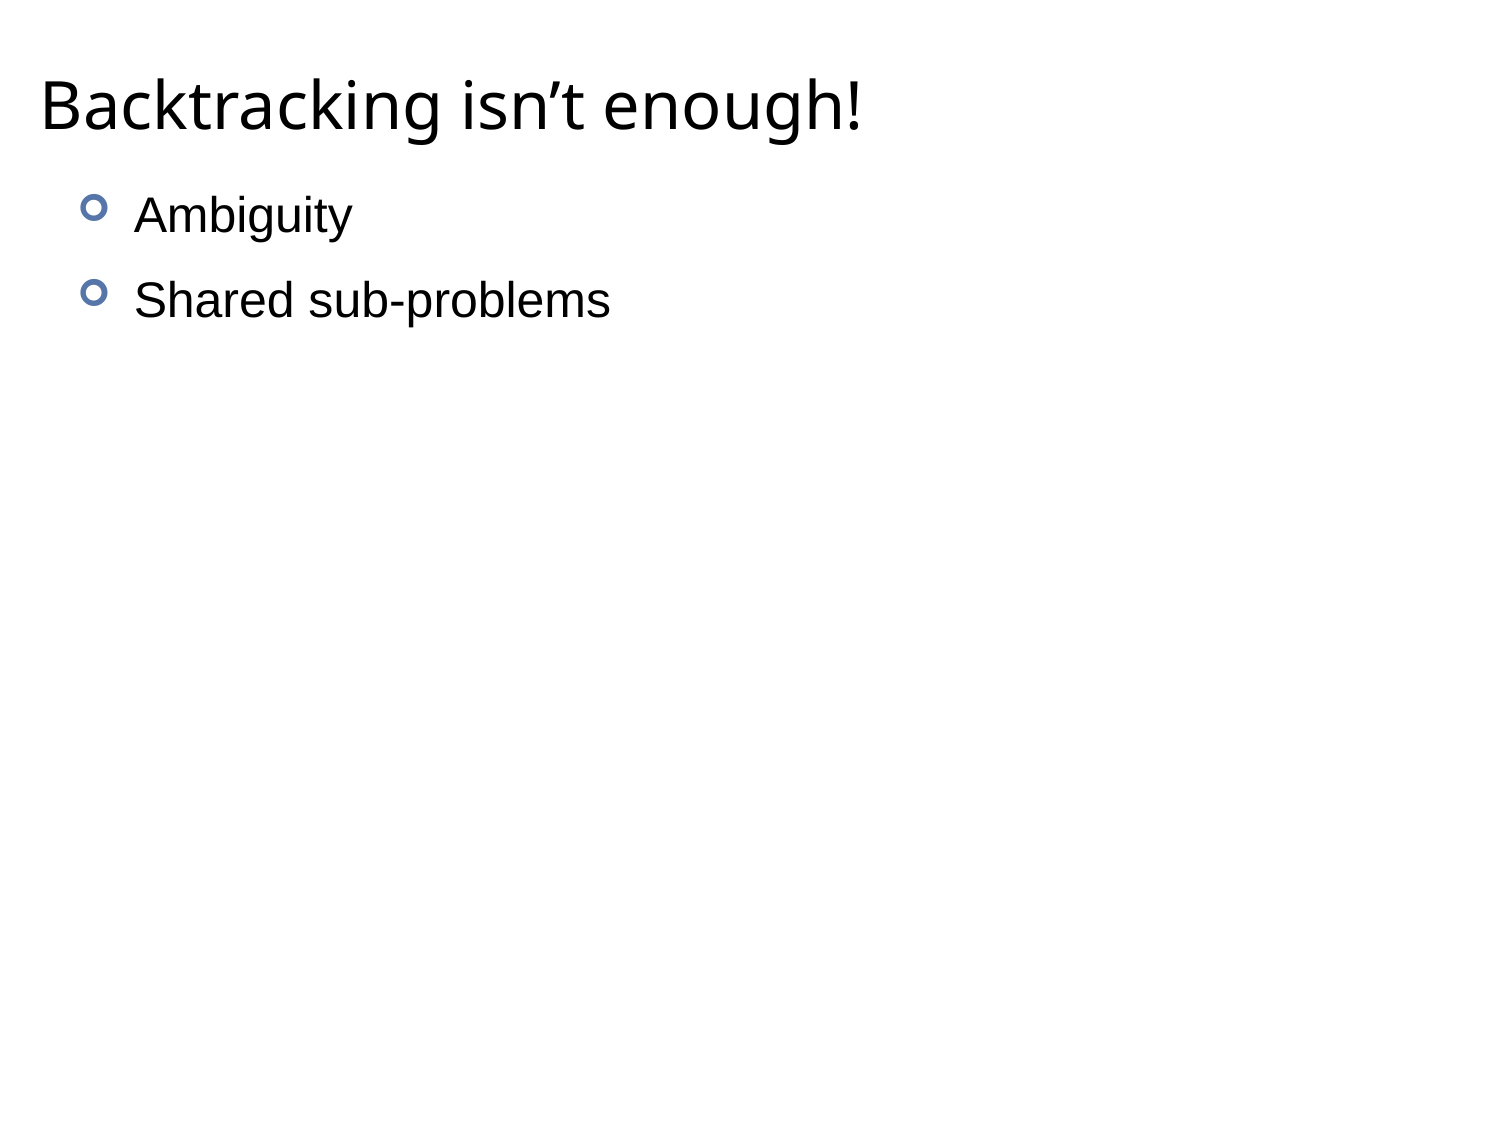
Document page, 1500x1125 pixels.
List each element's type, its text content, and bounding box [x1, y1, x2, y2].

list Ambiguity Shared sub-problems [62, 174, 1451, 1013]
title Backtracking isn’t enough! [24, 18, 1451, 188]
